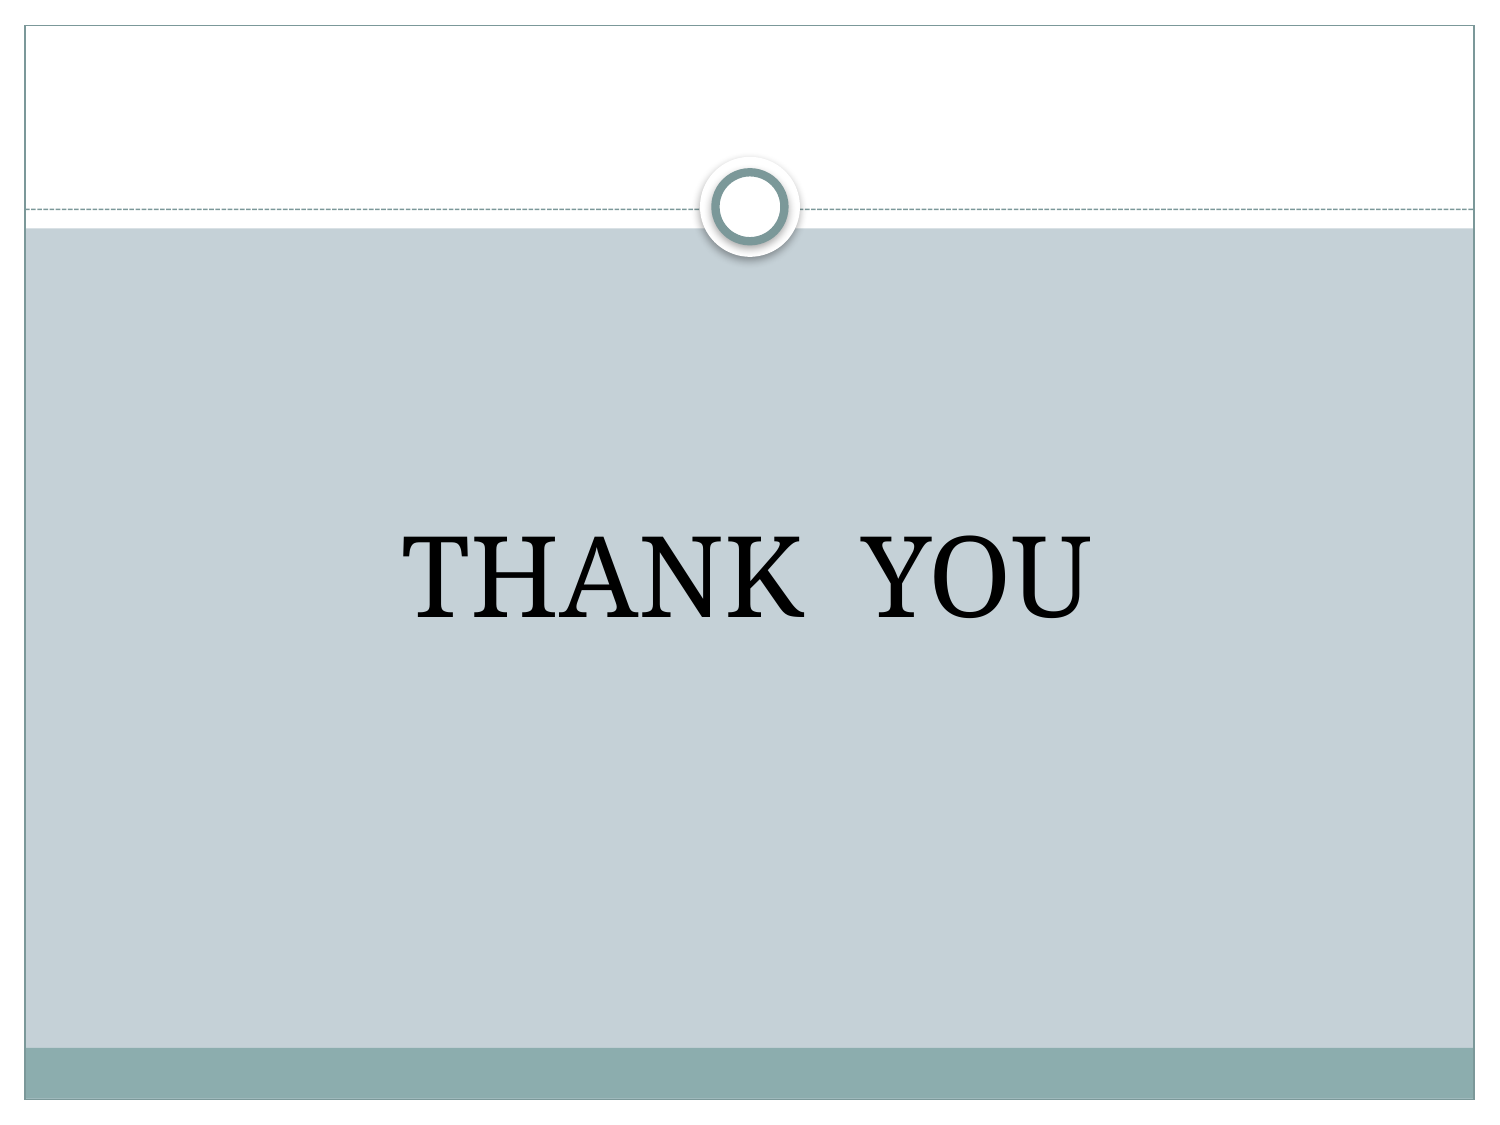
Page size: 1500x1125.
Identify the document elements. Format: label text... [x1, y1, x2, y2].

list THANK YOU [49, 250, 1445, 1001]
